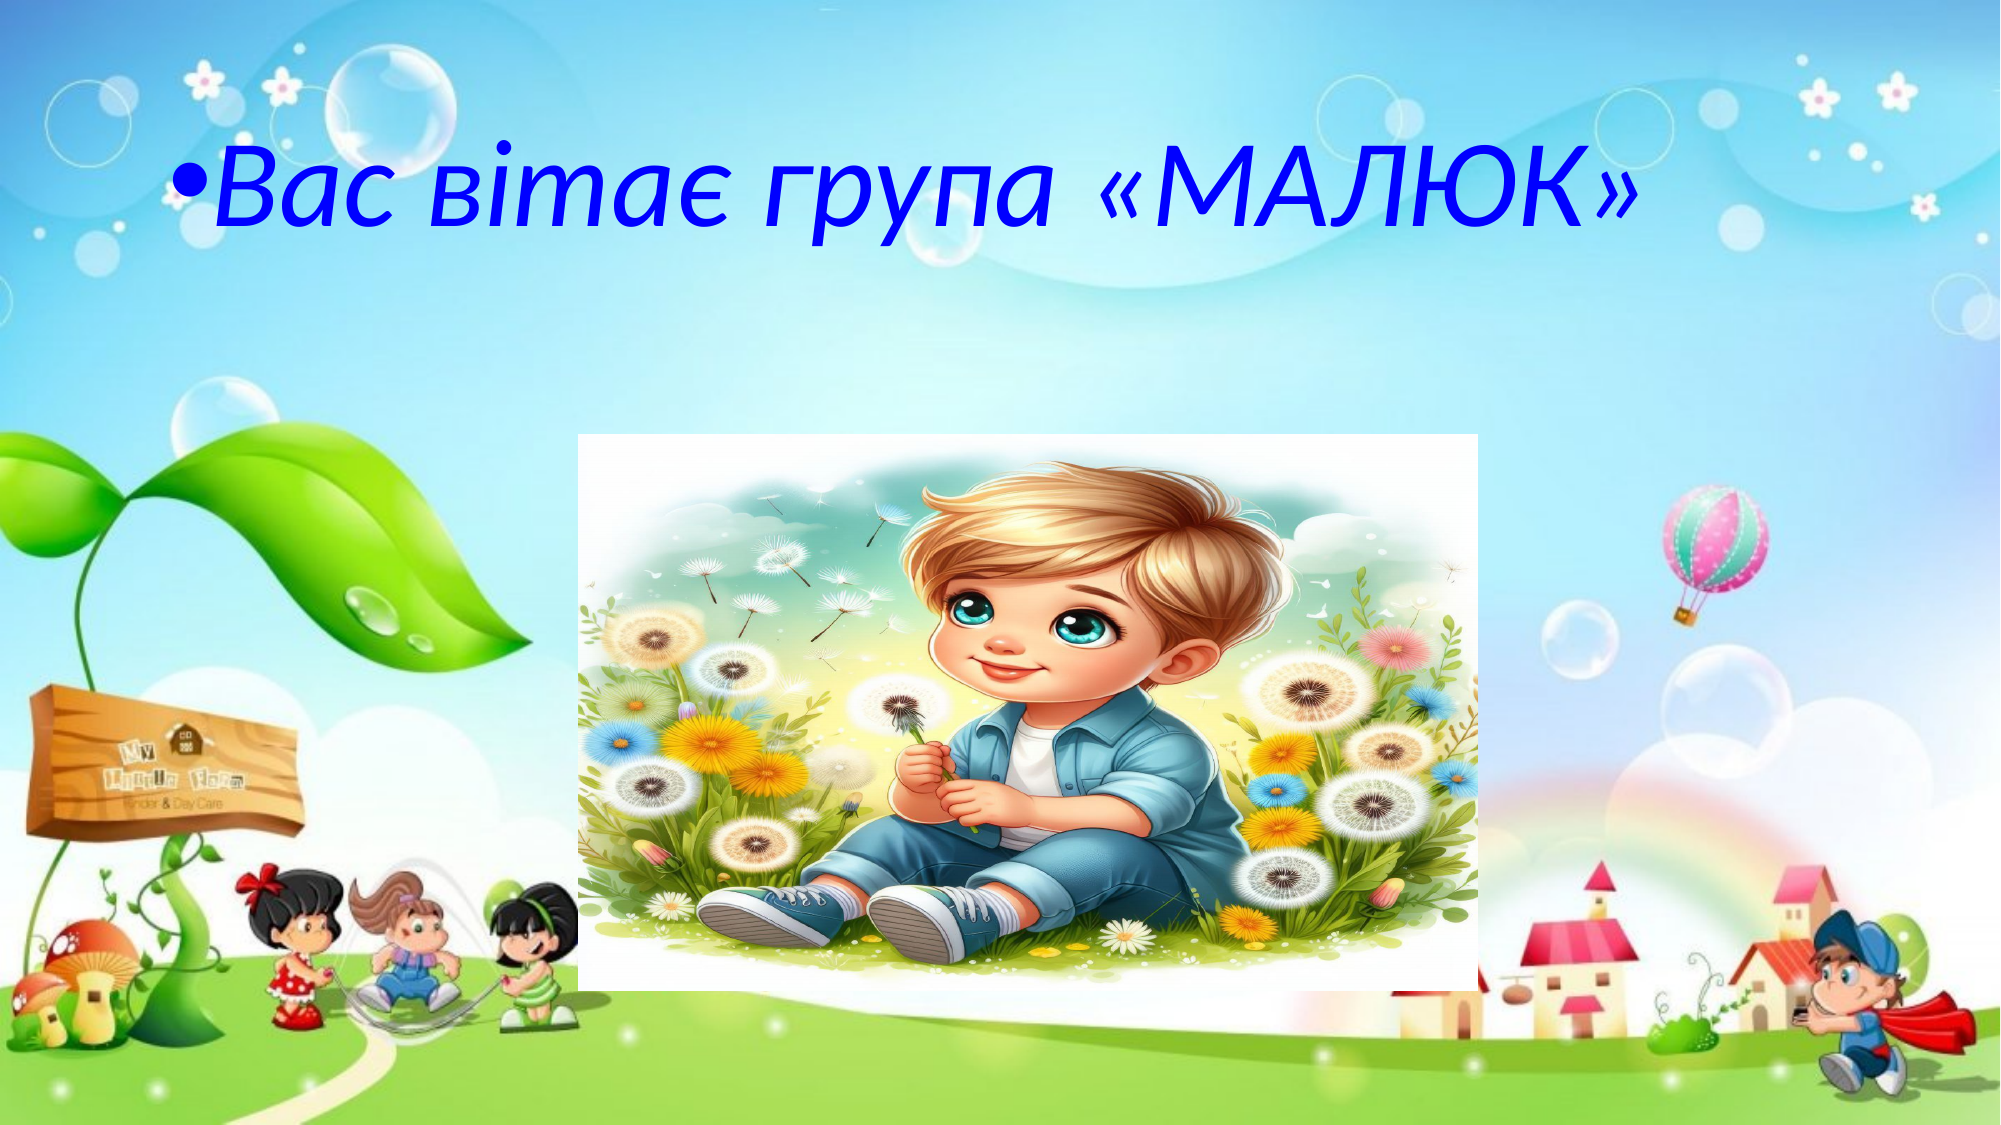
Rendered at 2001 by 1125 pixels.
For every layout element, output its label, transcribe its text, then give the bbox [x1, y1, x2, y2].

list Вас вітає група «МАЛЮК» [153, 110, 1879, 825]
picture [0, 0, 2001, 1125]
